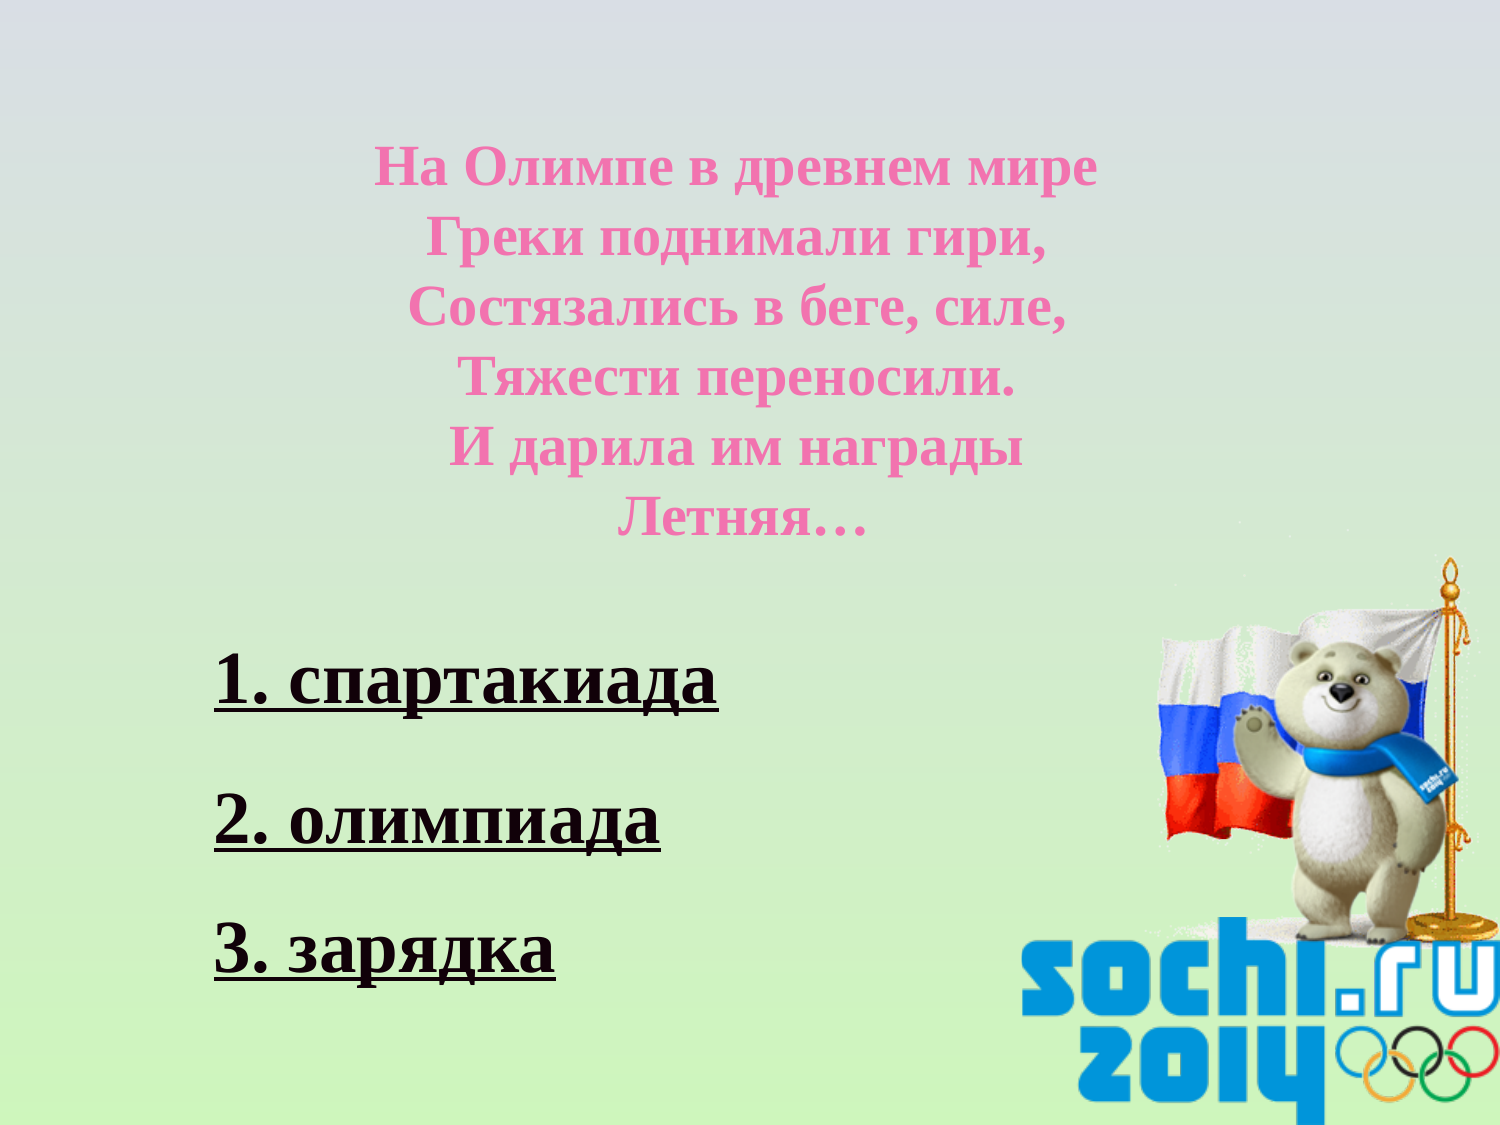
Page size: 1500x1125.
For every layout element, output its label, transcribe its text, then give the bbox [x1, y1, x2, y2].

text_box 1. спартакиада [199, 621, 903, 726]
picture [1438, 946, 1494, 1011]
picture [1021, 503, 1500, 1125]
text_box На Олимпе в древнем мире Греки поднимали гири, Состязались в беге, силе, Тяжести переносили. И дарила им награды Летняя… [147, 119, 1341, 555]
text_box 3. зарядка [199, 890, 985, 996]
text_box 2. олимпиада [199, 761, 950, 867]
